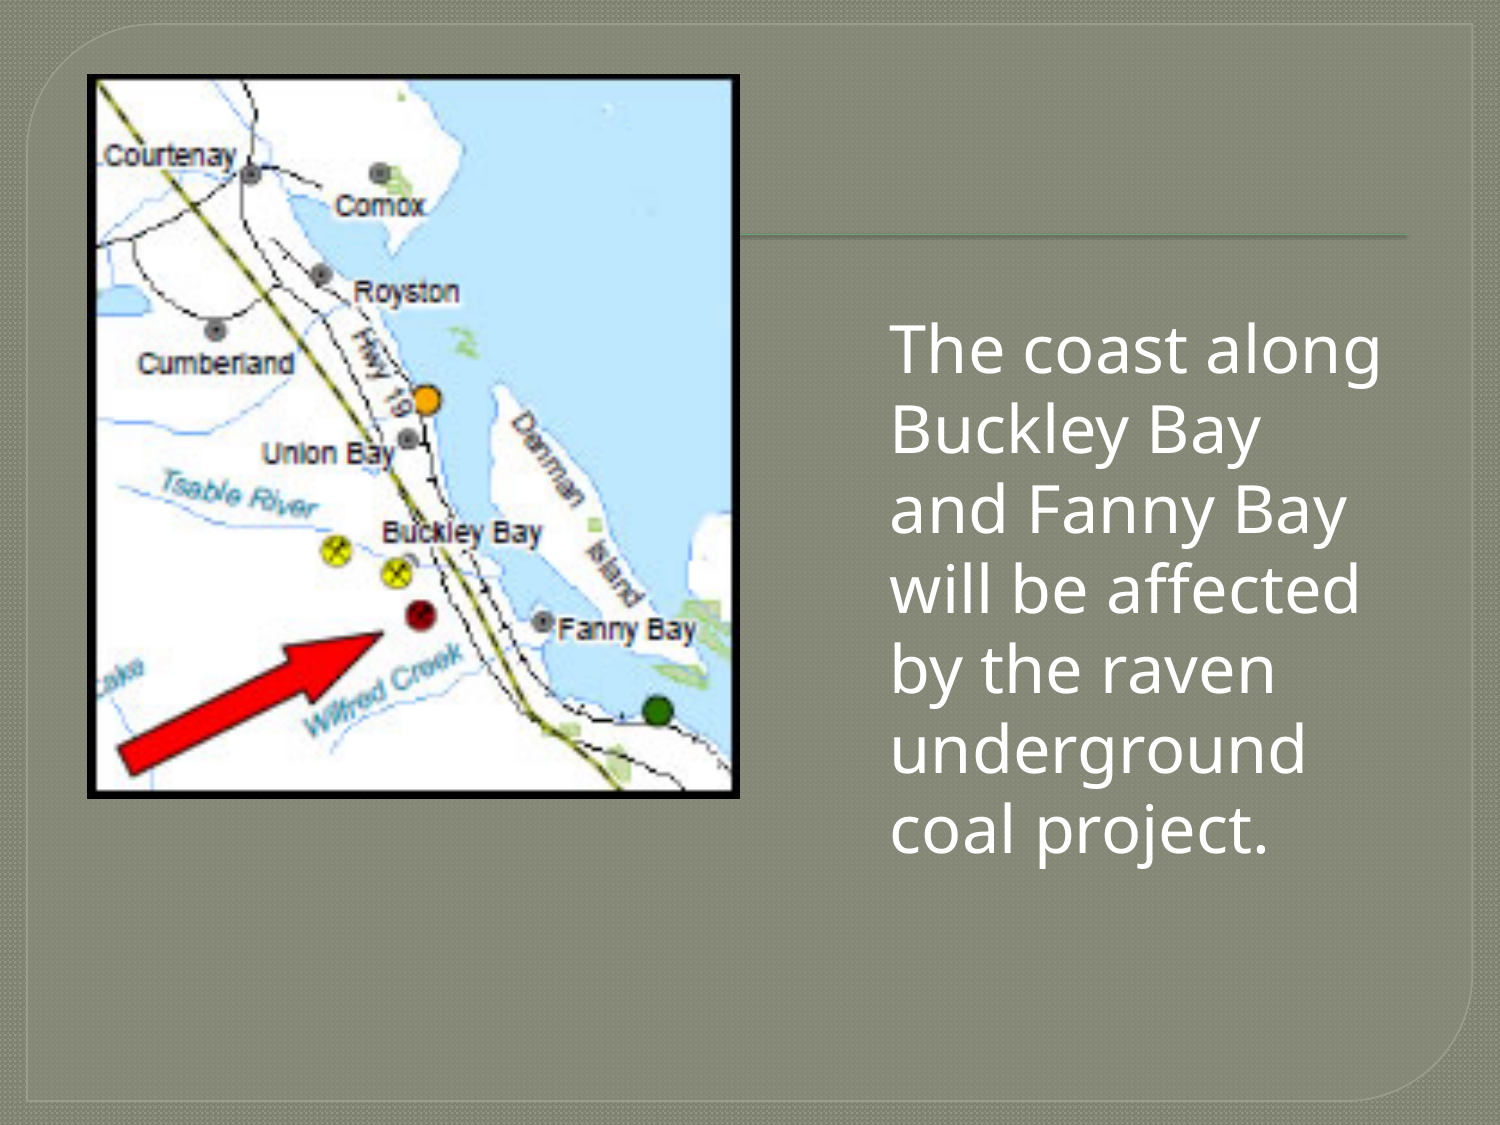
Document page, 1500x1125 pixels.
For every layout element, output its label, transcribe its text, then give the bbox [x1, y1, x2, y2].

picture [87, 74, 740, 799]
text_box The coast along Buckley Bay and Fanny Bay will be affected by the raven underground coal project. [874, 299, 1413, 875]
